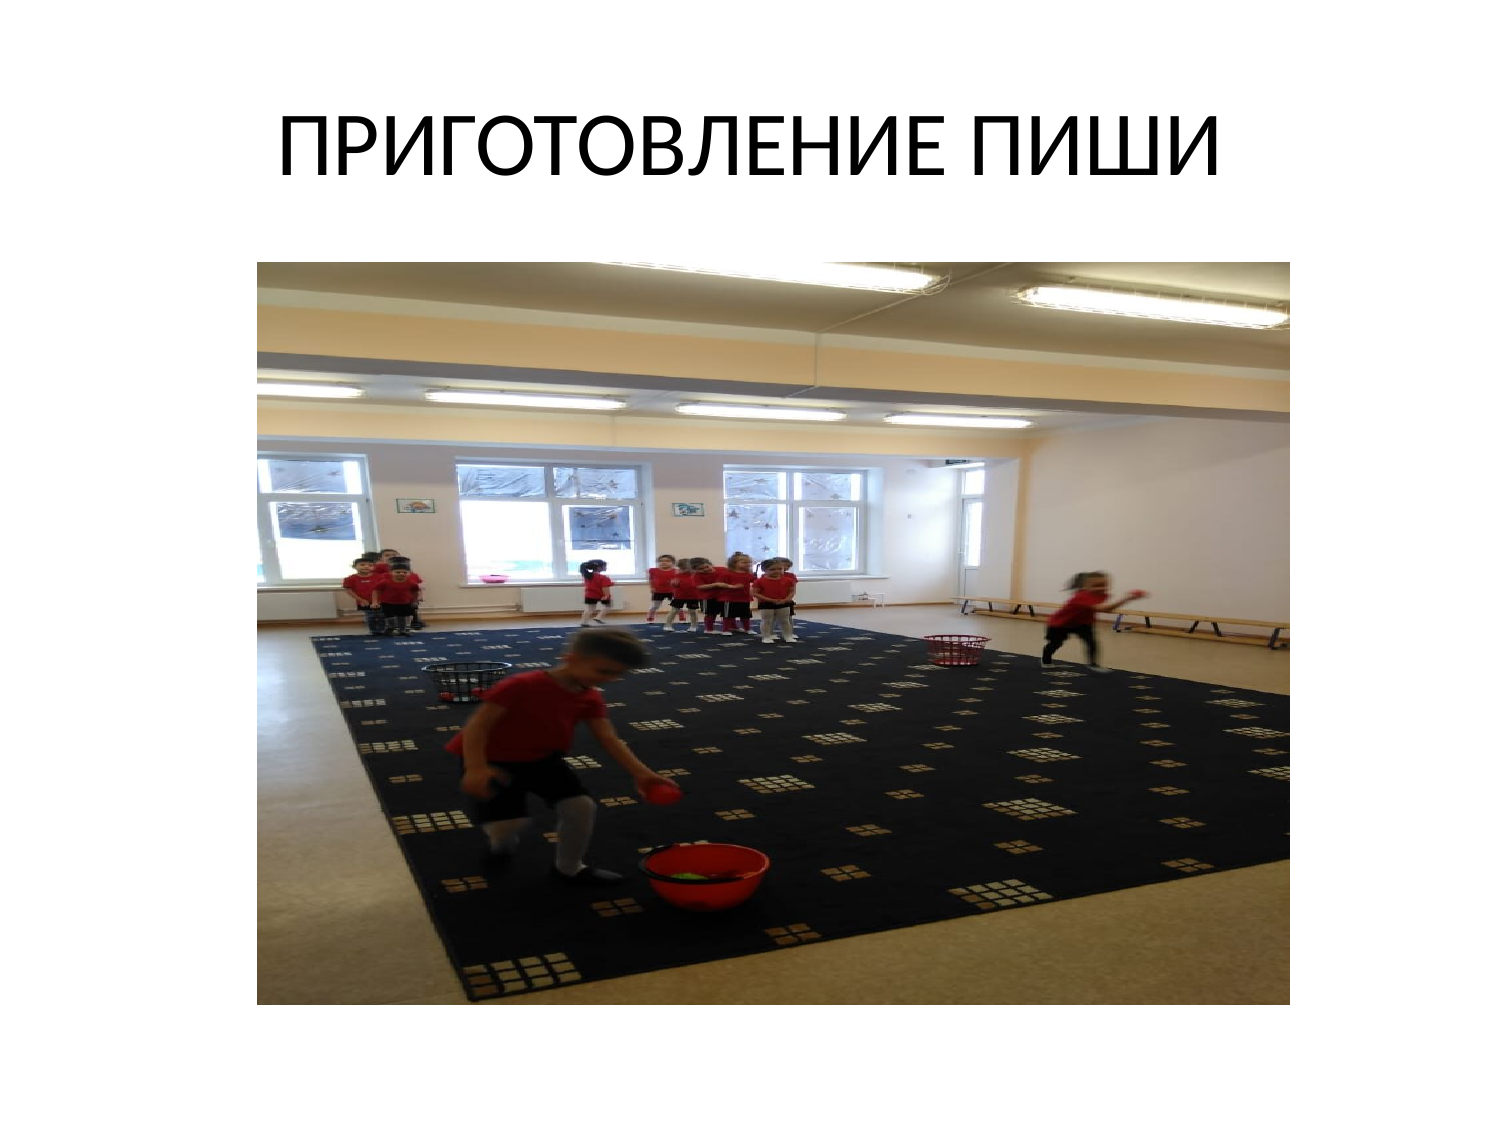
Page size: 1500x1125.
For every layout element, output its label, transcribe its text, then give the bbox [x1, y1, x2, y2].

title ПРИГОТОВЛЕНИЕ ПИШИ [75, 45, 1425, 233]
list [257, 262, 1290, 1006]
